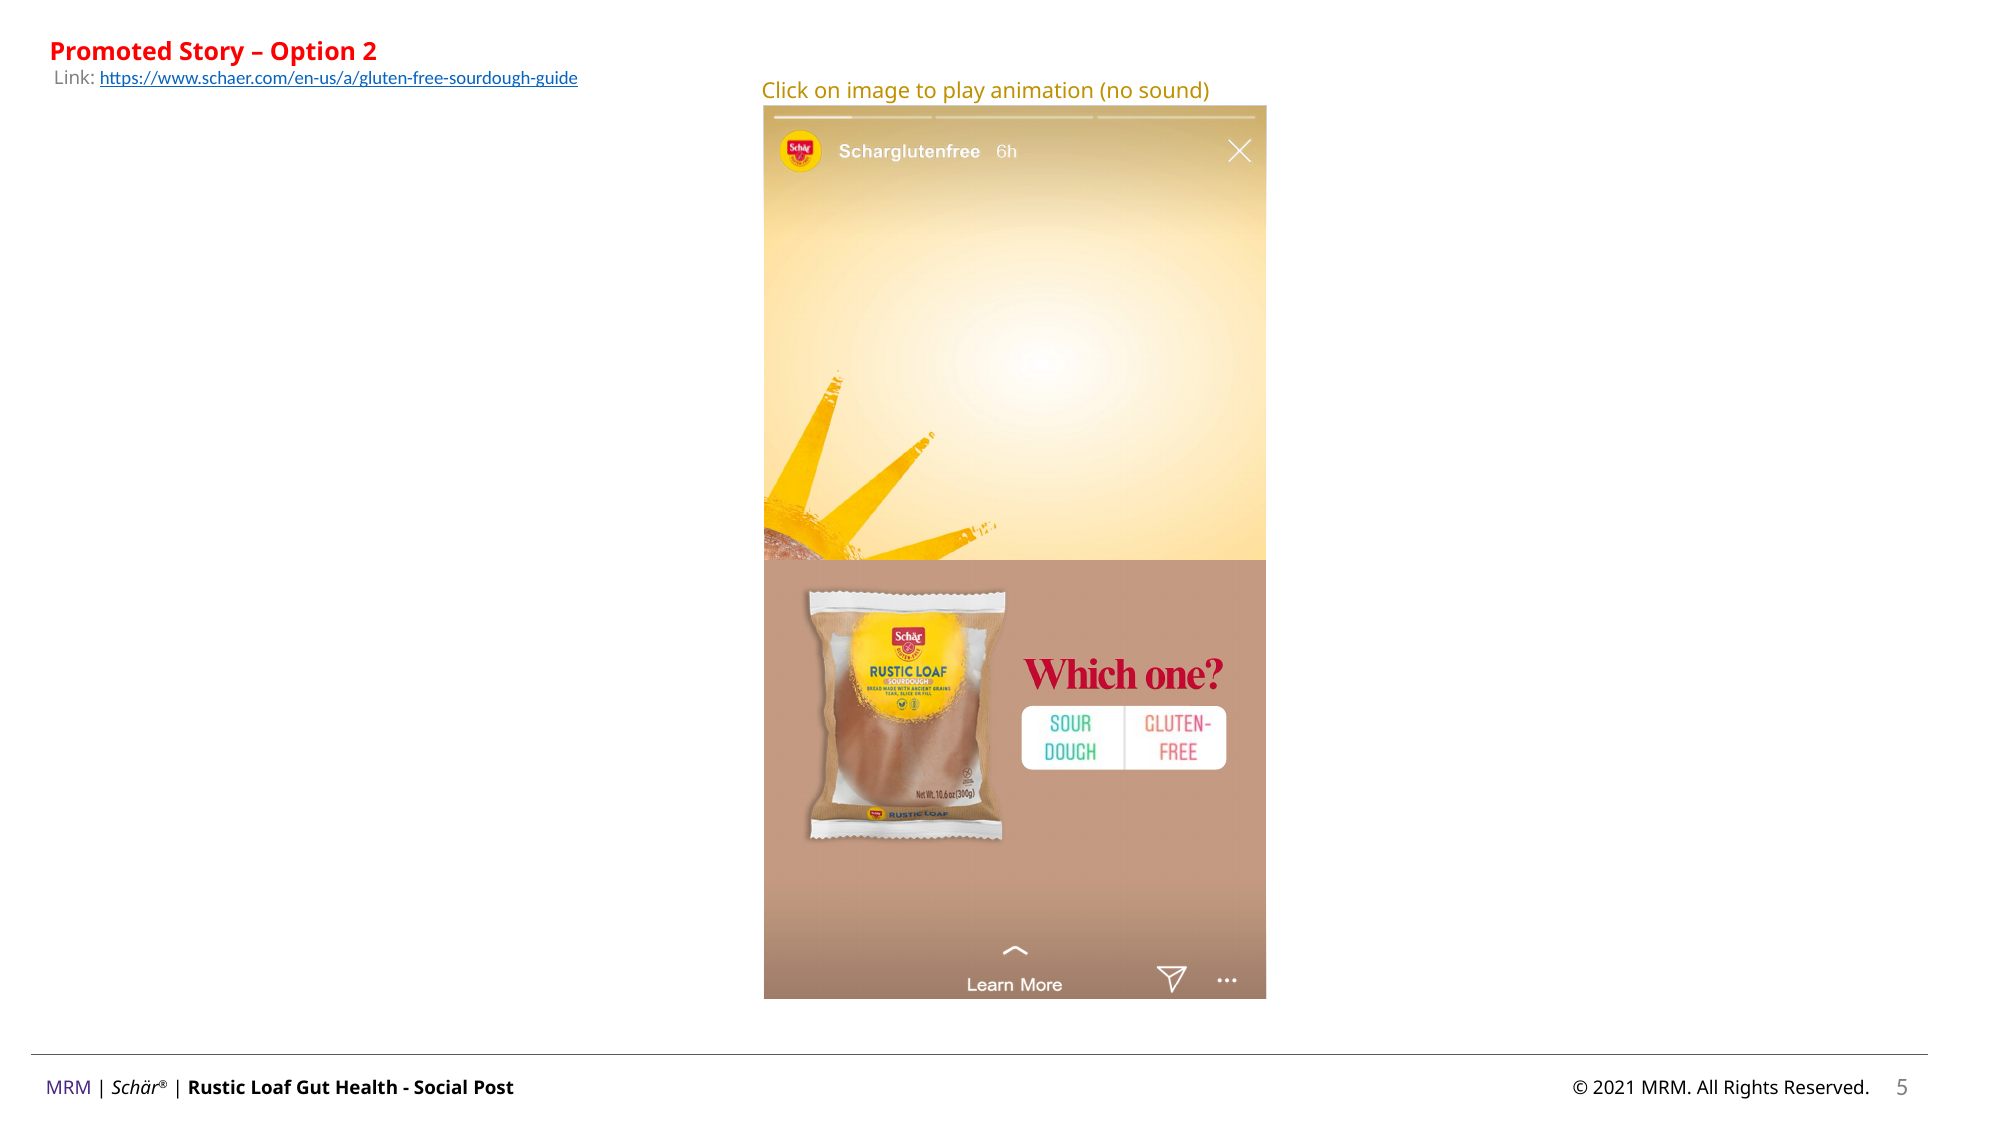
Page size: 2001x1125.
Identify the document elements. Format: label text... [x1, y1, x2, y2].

text_box Link: https://www.schaer.com/en-us/a/gluten-free-sourdough-guide [39, 58, 593, 118]
text_box Click on image to play animation (no sound) [746, 68, 1418, 110]
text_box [763, 274, 1267, 793]
text_box Promoted Story – Option 2 [34, 28, 393, 74]
picture [763, 793, 1267, 999]
picture [1021, 705, 1227, 770]
picture [763, 105, 1267, 274]
